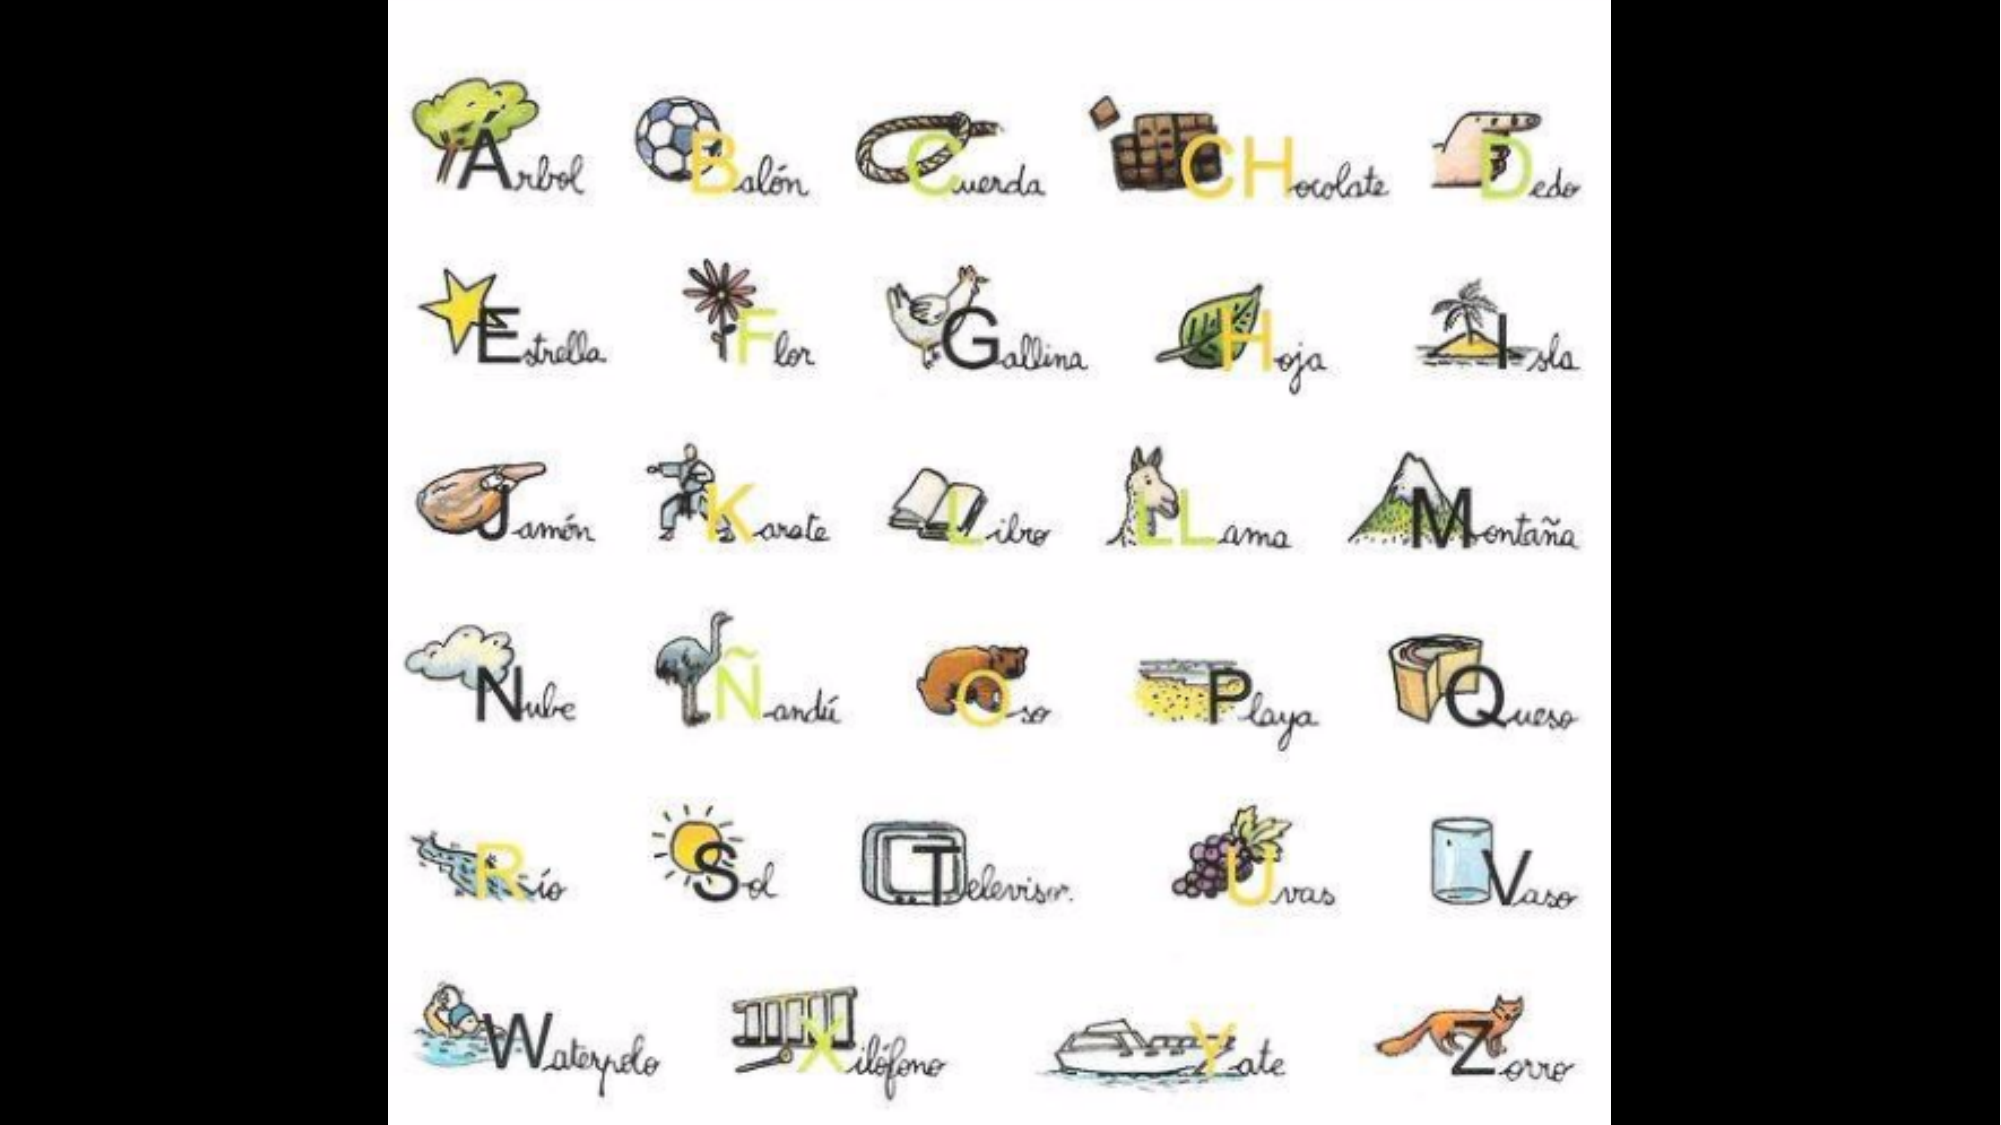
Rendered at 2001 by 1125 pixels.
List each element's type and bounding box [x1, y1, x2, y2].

picture [388, 0, 1611, 1125]
